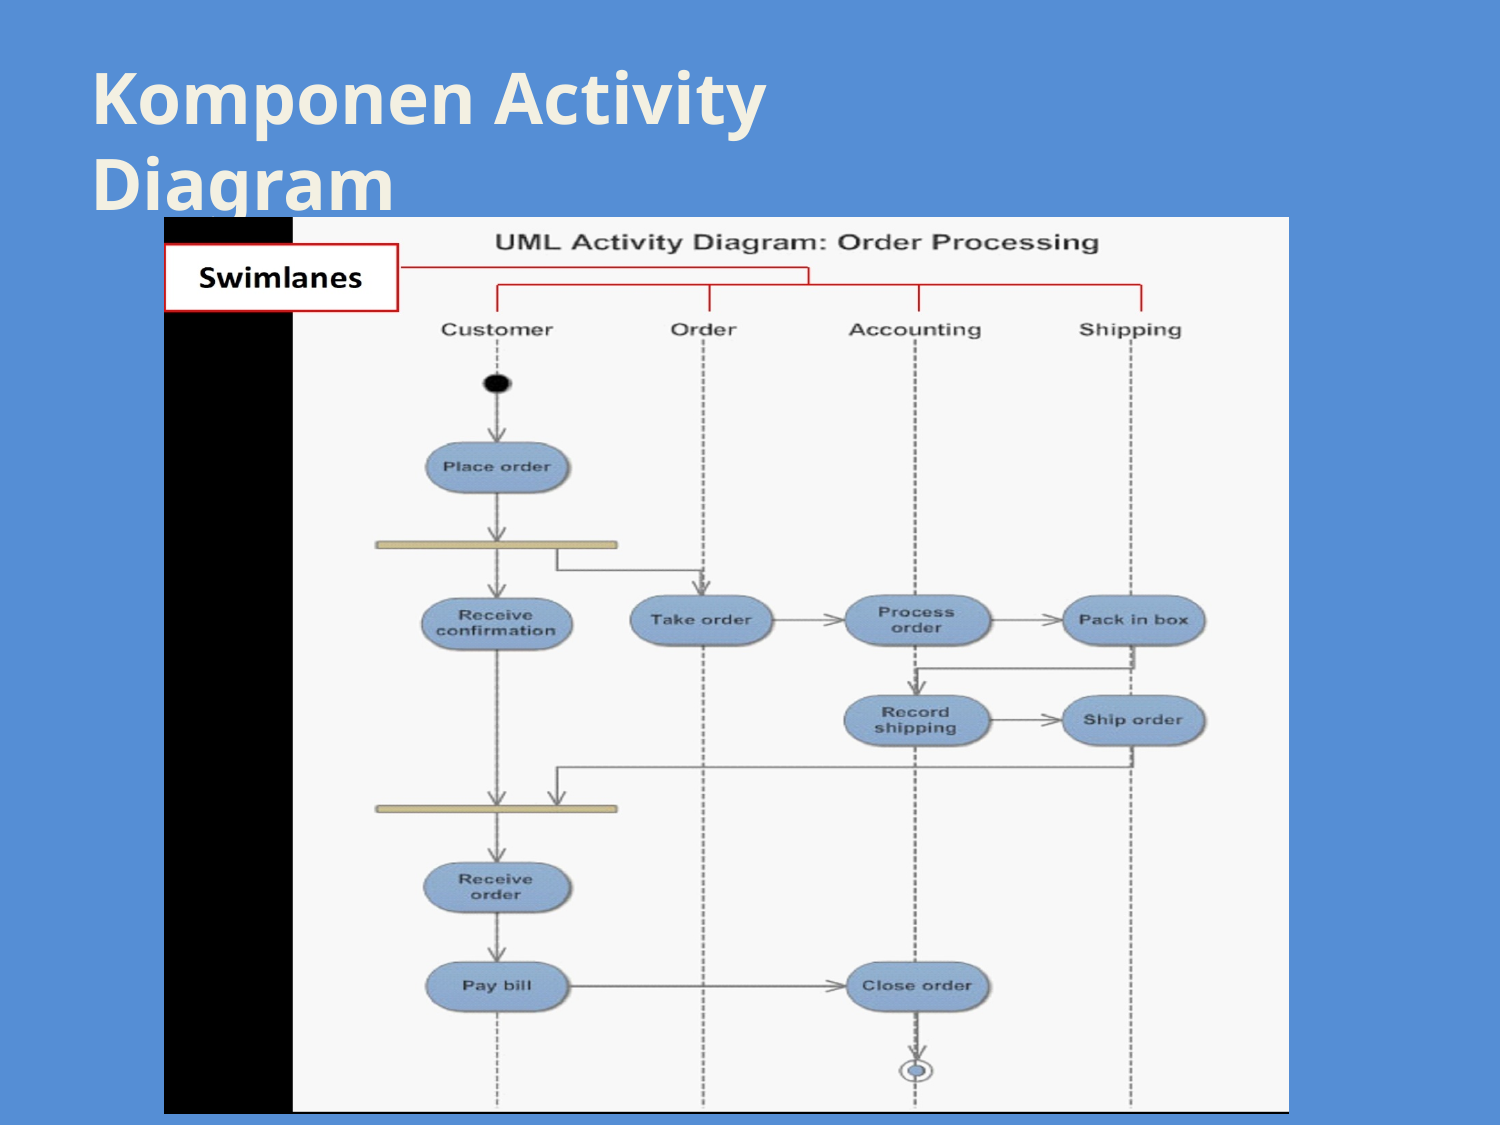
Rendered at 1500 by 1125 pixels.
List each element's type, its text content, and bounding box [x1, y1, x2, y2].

title Komponen Activity Diagram [75, 45, 1013, 233]
picture [163, 216, 1290, 1114]
